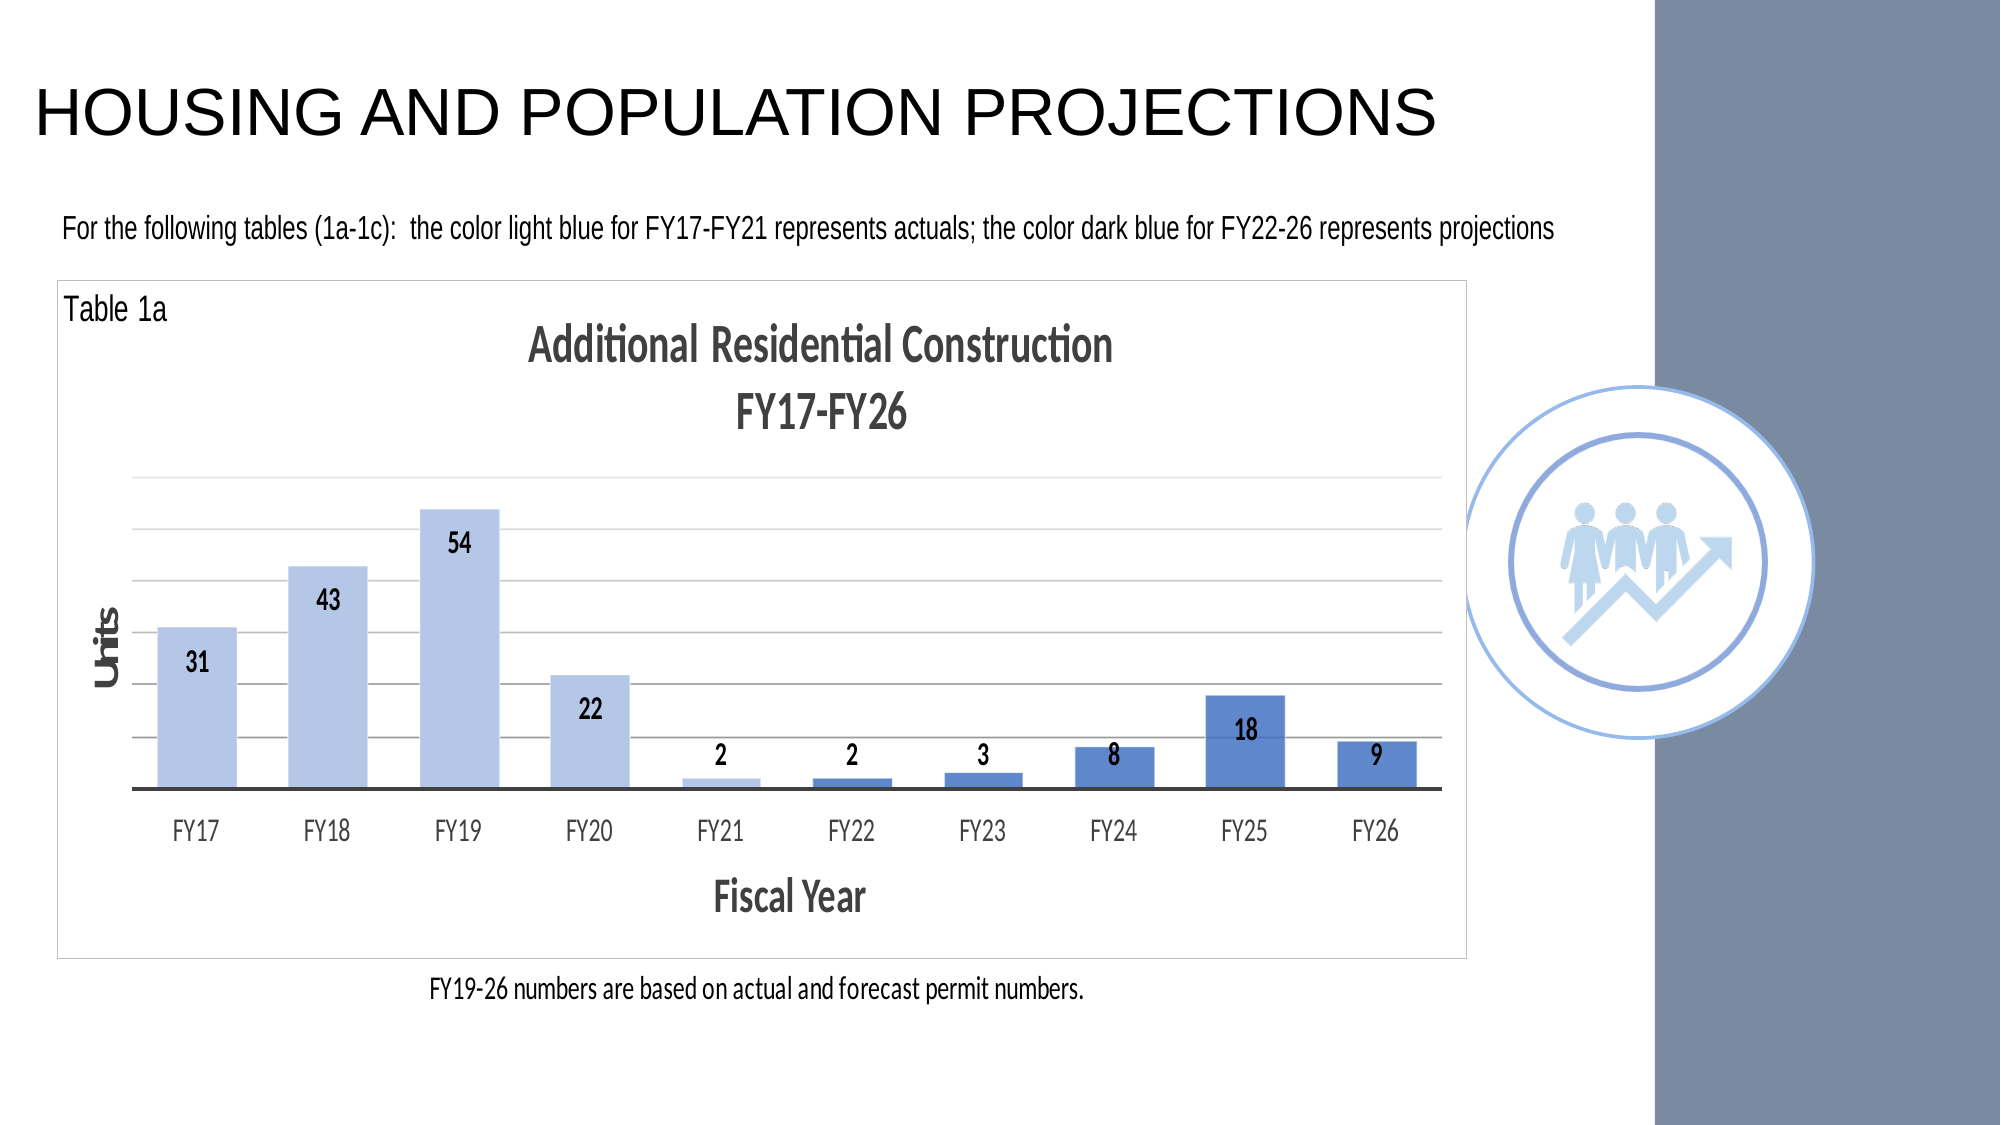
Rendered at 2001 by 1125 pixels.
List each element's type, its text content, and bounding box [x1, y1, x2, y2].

text_box [1582, 692, 1759, 740]
text_box [1654, 0, 2000, 1125]
text_box [1582, 385, 1757, 432]
title HOUSING AND POPULATION PROJECTIONS [19, 39, 1463, 188]
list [1582, 432, 1769, 692]
picture [0, 205, 1582, 1062]
text_box [1769, 444, 1815, 681]
